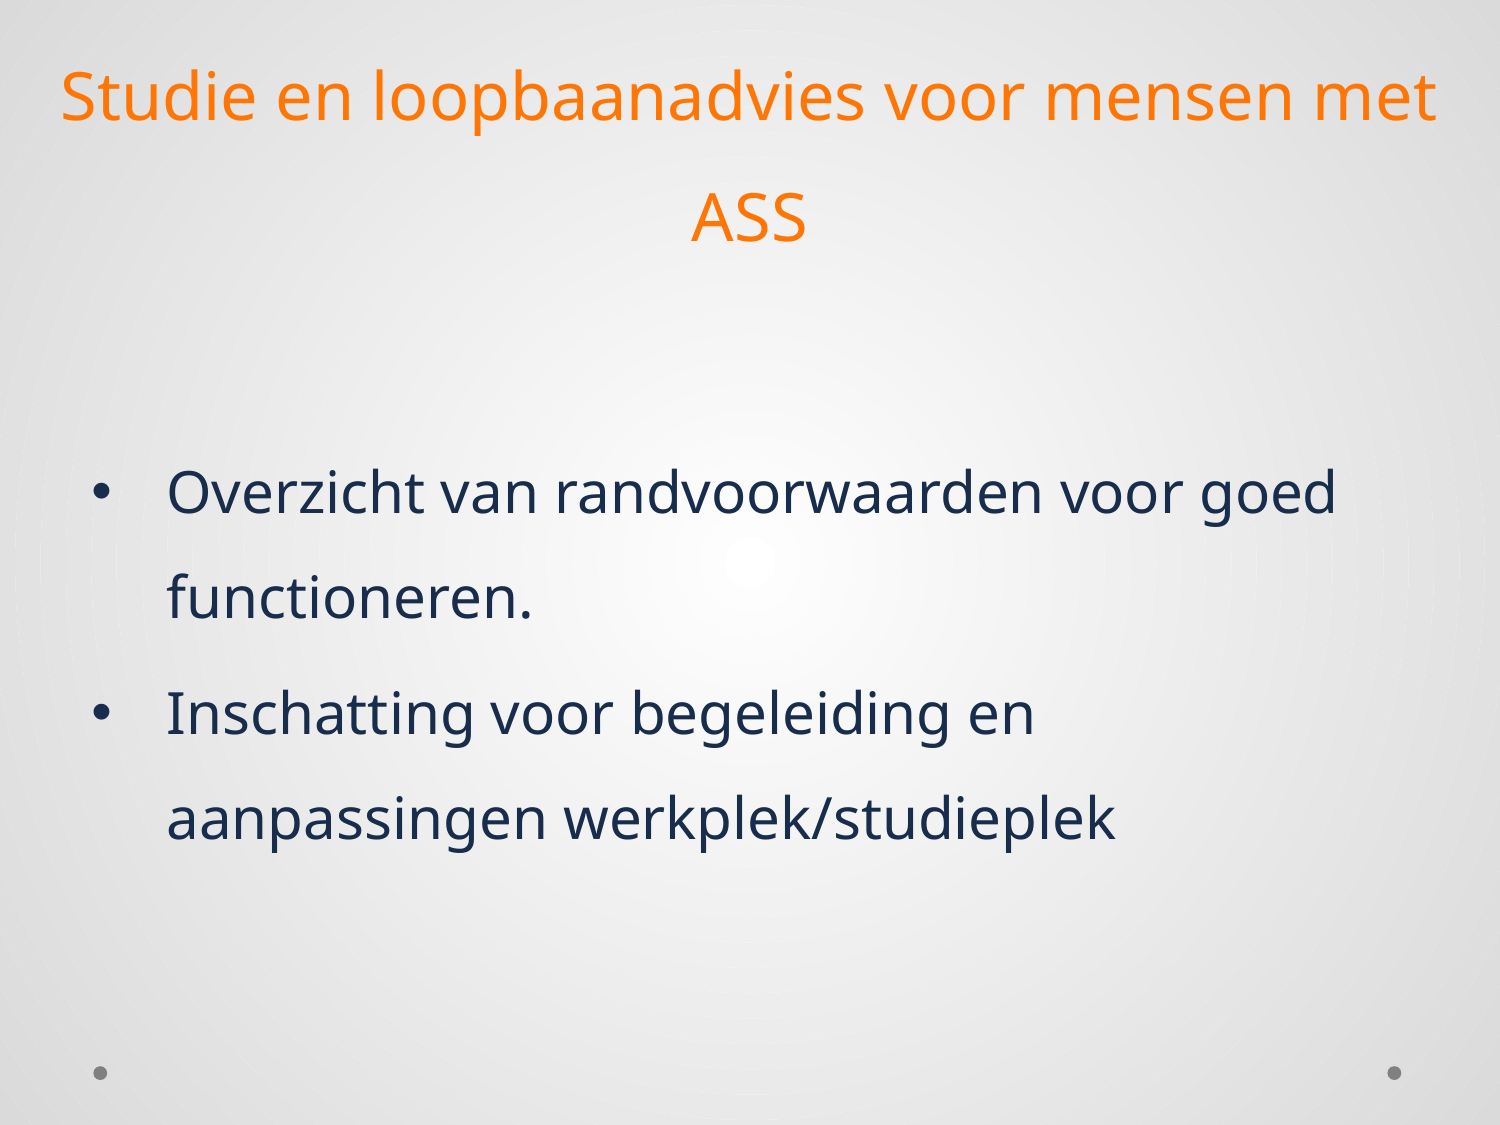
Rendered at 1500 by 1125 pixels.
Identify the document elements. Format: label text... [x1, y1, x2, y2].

text_box Overzicht van randvoorwaarden voor goed functioneren. Inschatting voor begeleiding en aanpassingen werkplek/studieplek [76, 413, 1424, 859]
title Studie en loopbaanadvies voor mensen met ASS [0, 0, 1500, 263]
